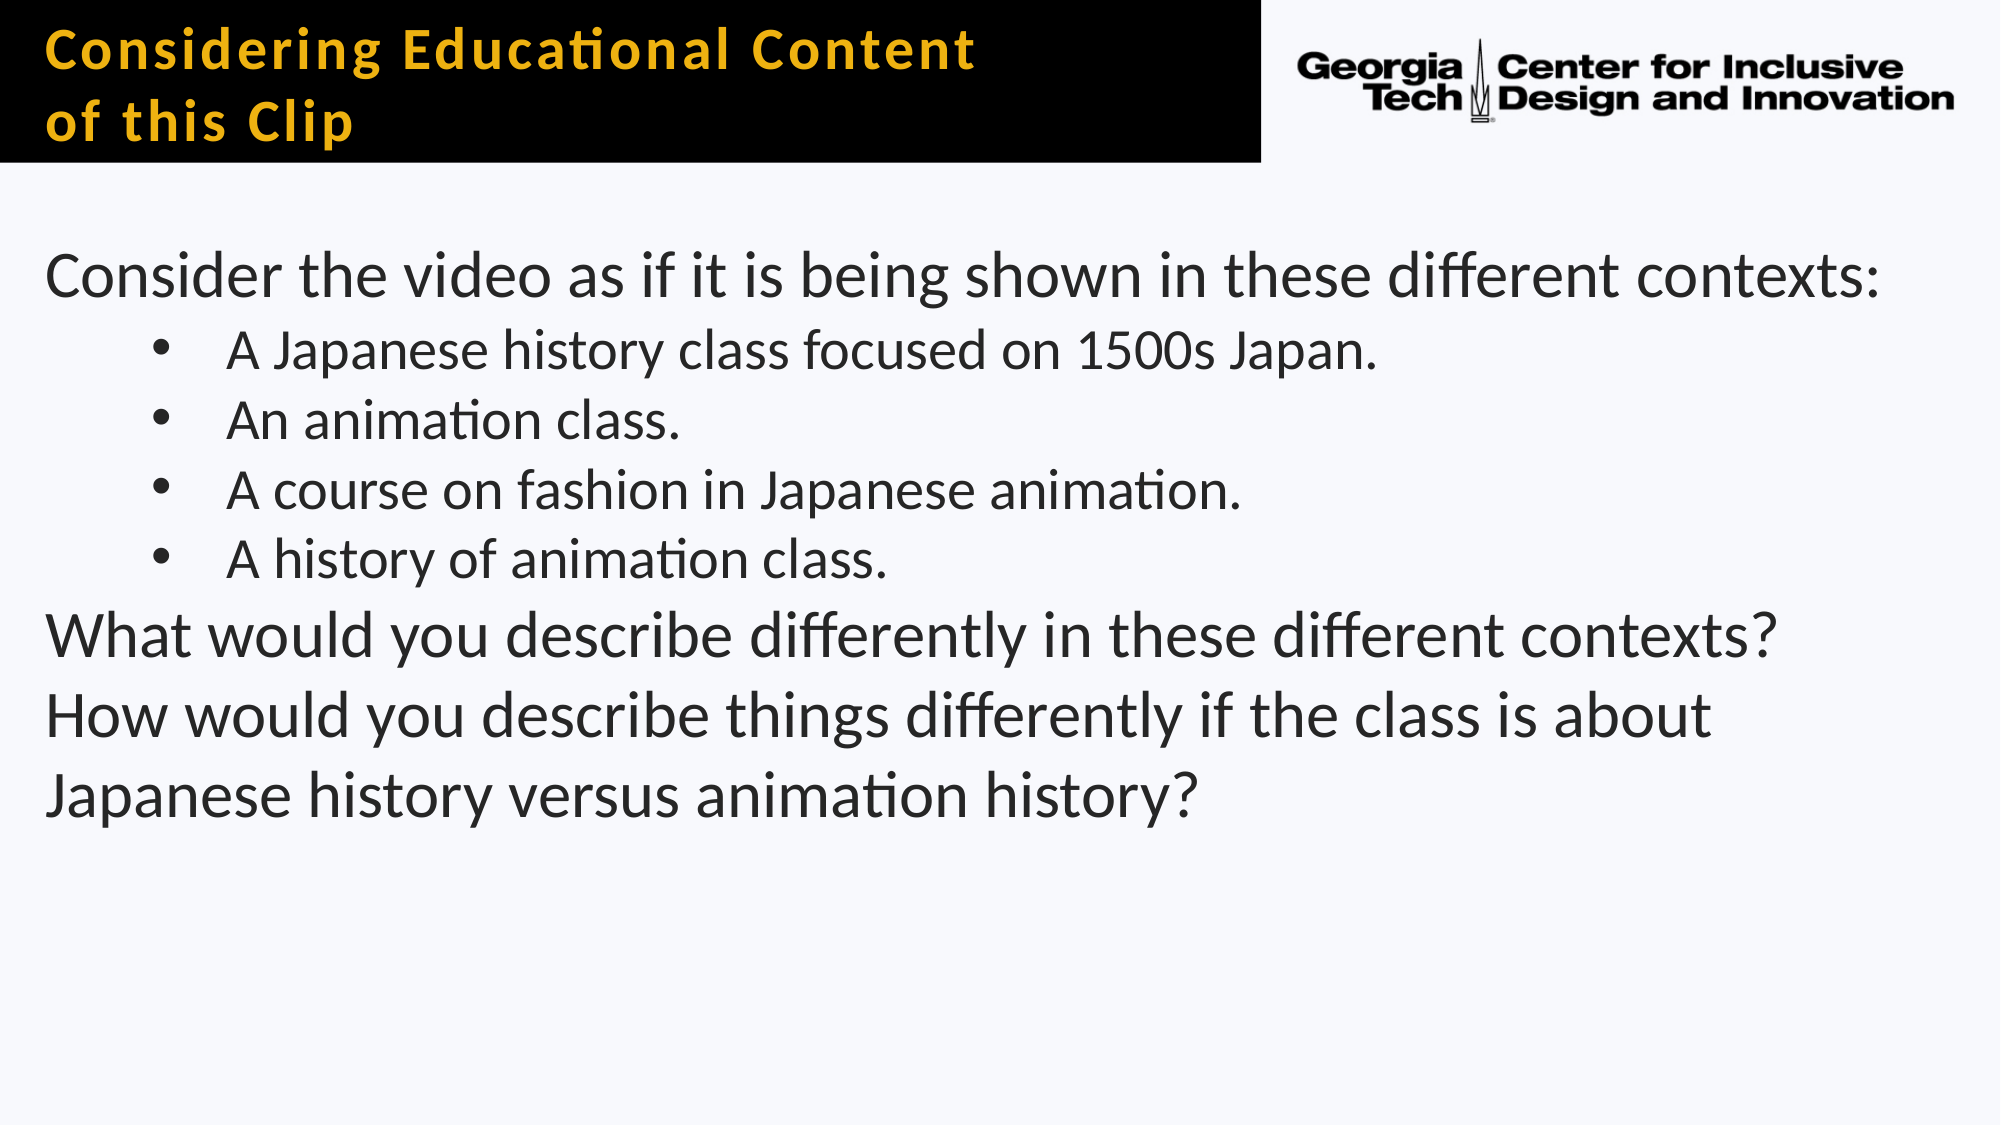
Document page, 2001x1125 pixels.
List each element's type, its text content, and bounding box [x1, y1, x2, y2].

list Consider the video as if it is being shown in these different contexts: A Japanese history class focused on 1500s Japan. An animation class. A course on fashion in Japanese animation. A history of animation class. What would you describe differently in these different contexts? How would you describe things differently if the class is about Japanese history versus animation history? [0, 223, 1952, 1017]
picture [0, 0, 2001, 1125]
title Considering Educational Content of this Clip [0, 0, 1262, 163]
